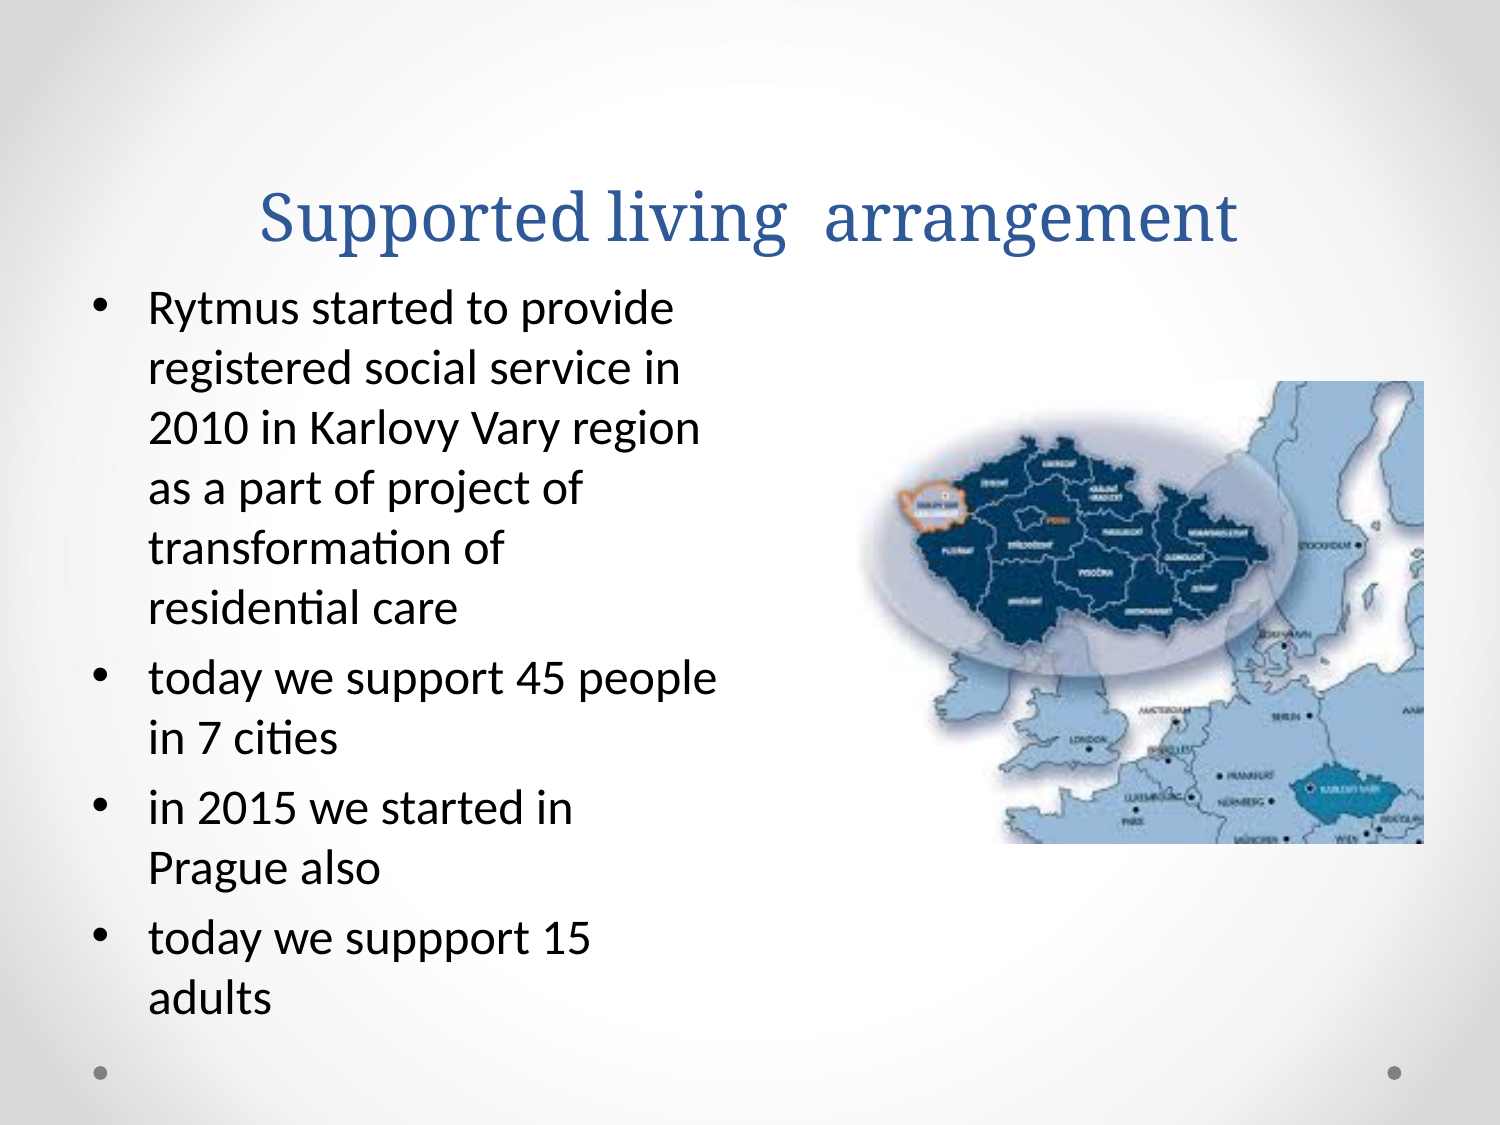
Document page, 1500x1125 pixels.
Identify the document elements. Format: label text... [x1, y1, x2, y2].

list Rytmus started to provide registered social service in 2010 in Karlovy Vary region as a part of project of transformation of residential care today we support 45 people in 7 cities in 2015 we started in Prague also today we suppport 15 adults [76, 266, 740, 1010]
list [856, 381, 1424, 845]
title Supported living arrangement [75, 0, 1425, 263]
picture [0, 0, 1500, 1125]
